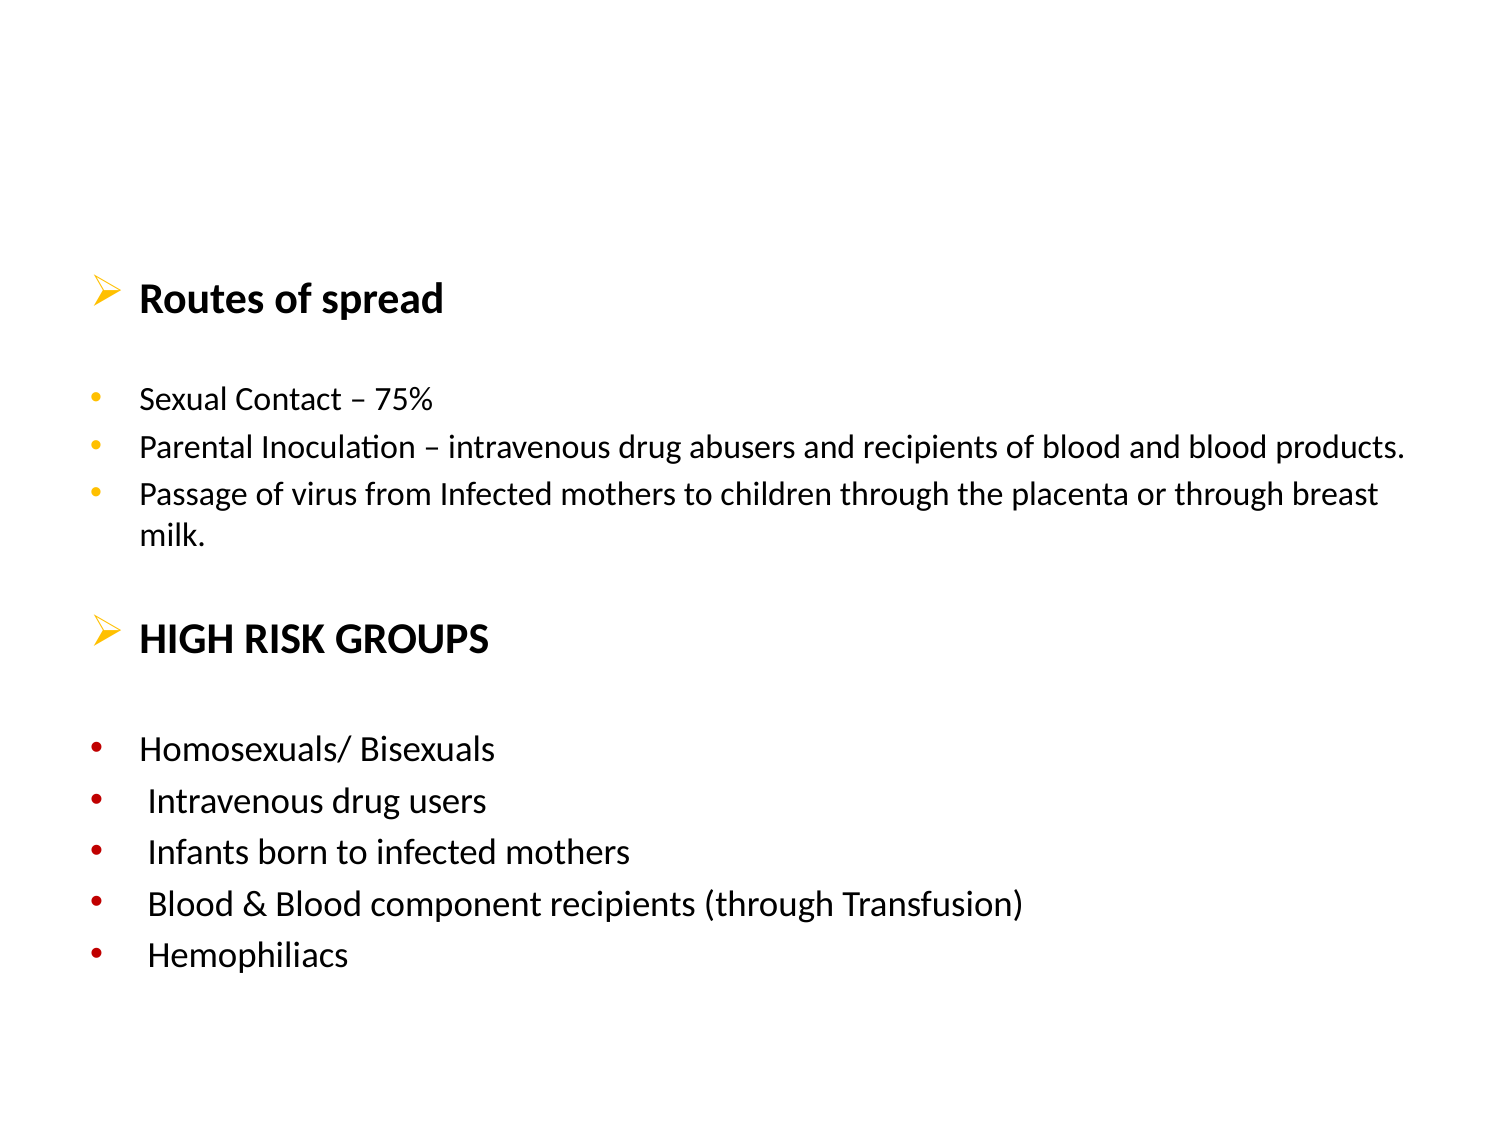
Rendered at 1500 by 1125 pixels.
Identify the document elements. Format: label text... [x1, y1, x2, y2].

list Routes of spread Sexual Contact – 75% Parental Inoculation – intravenous drug abusers and recipients of blood and blood products. Passage of virus from Infected mothers to children through the placenta or through breast milk. HIGH RISK GROUPS Homosexuals/ Bisexuals Intravenous drug users Infants born to infected mothers Blood & Blood component recipients (through Transfusion) Hemophiliacs [75, 262, 1425, 1005]
